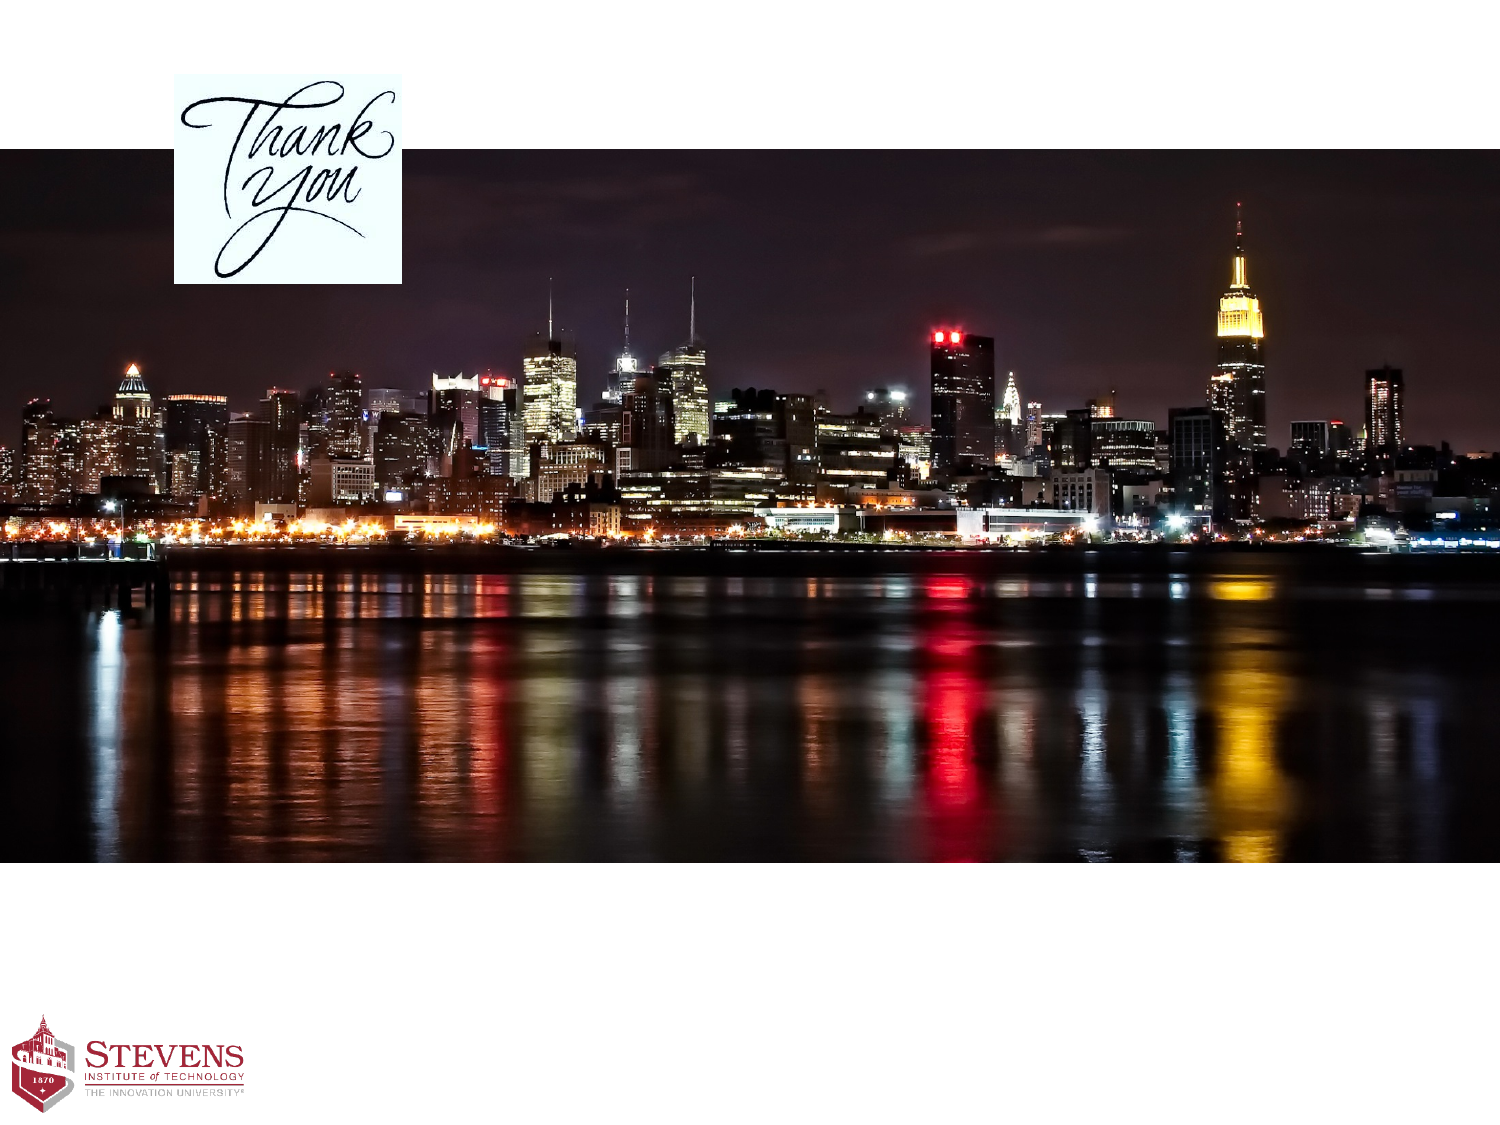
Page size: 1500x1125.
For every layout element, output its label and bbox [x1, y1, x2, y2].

picture [12, 1014, 244, 1113]
picture [0, 74, 1500, 863]
